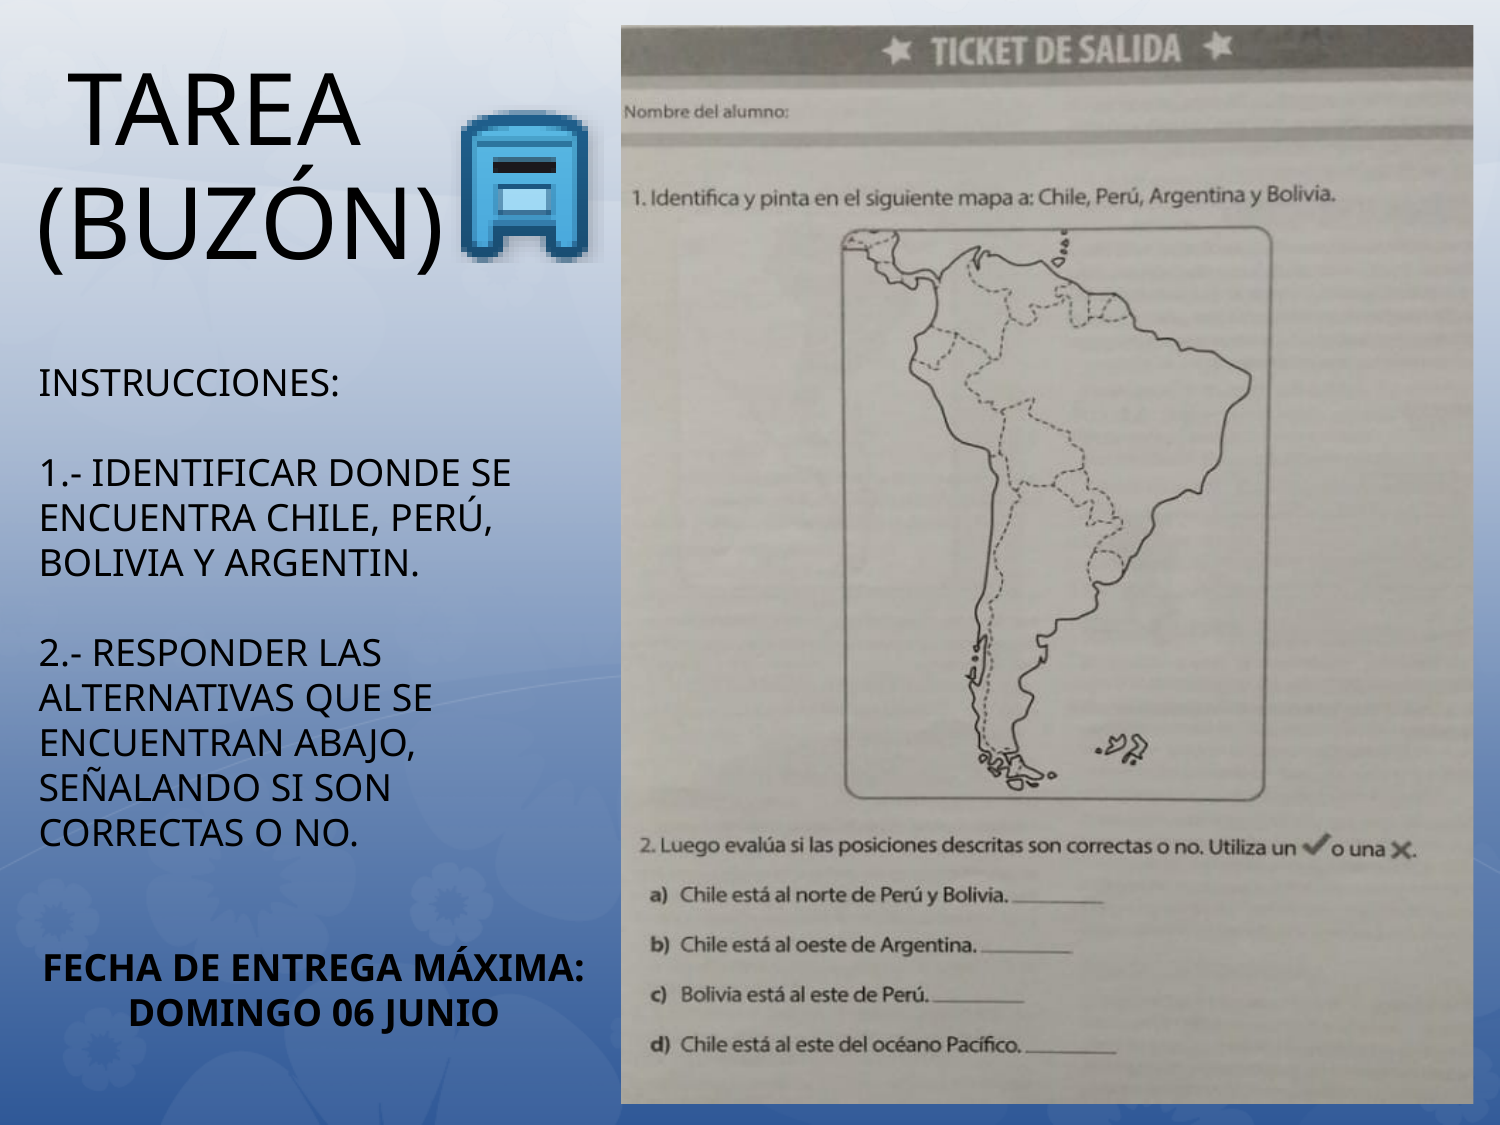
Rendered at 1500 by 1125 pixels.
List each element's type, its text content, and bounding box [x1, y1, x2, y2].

title TAREA (BUZÓN) [0, 75, 526, 263]
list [618, 25, 1474, 1105]
picture [0, 0, 1500, 1125]
text_box INSTRUCCIONES: 1.- IDENTIFICAR DONDE SE ENCUENTRA CHILE, PERÚ, BOLIVIA Y ARGENTIN. 2.- RESPONDER LAS ALTERNATIVAS QUE SE ENCUENTRAN ABAJO, SEÑALANDO SI SON CORRECTAS O NO. FECHA DE ENTREGA MÁXIMA: DOMINGO 06 JUNIO [23, 351, 604, 1042]
